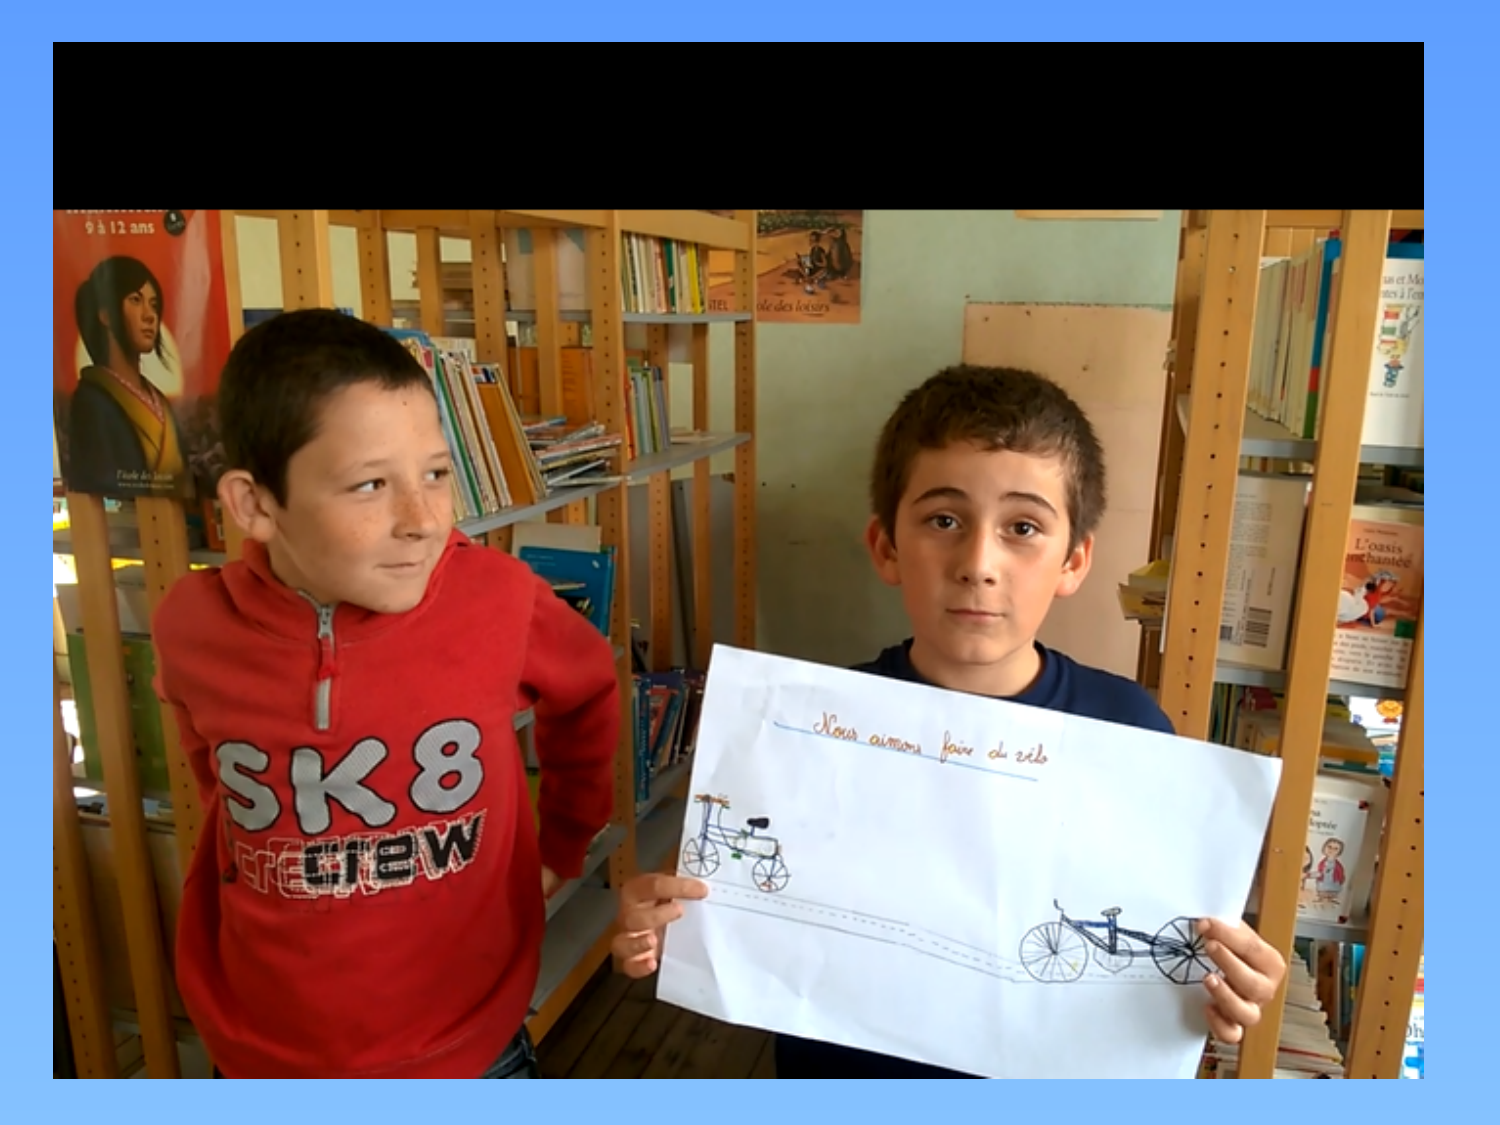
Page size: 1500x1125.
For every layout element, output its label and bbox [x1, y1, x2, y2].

picture [52, 42, 1424, 1080]
